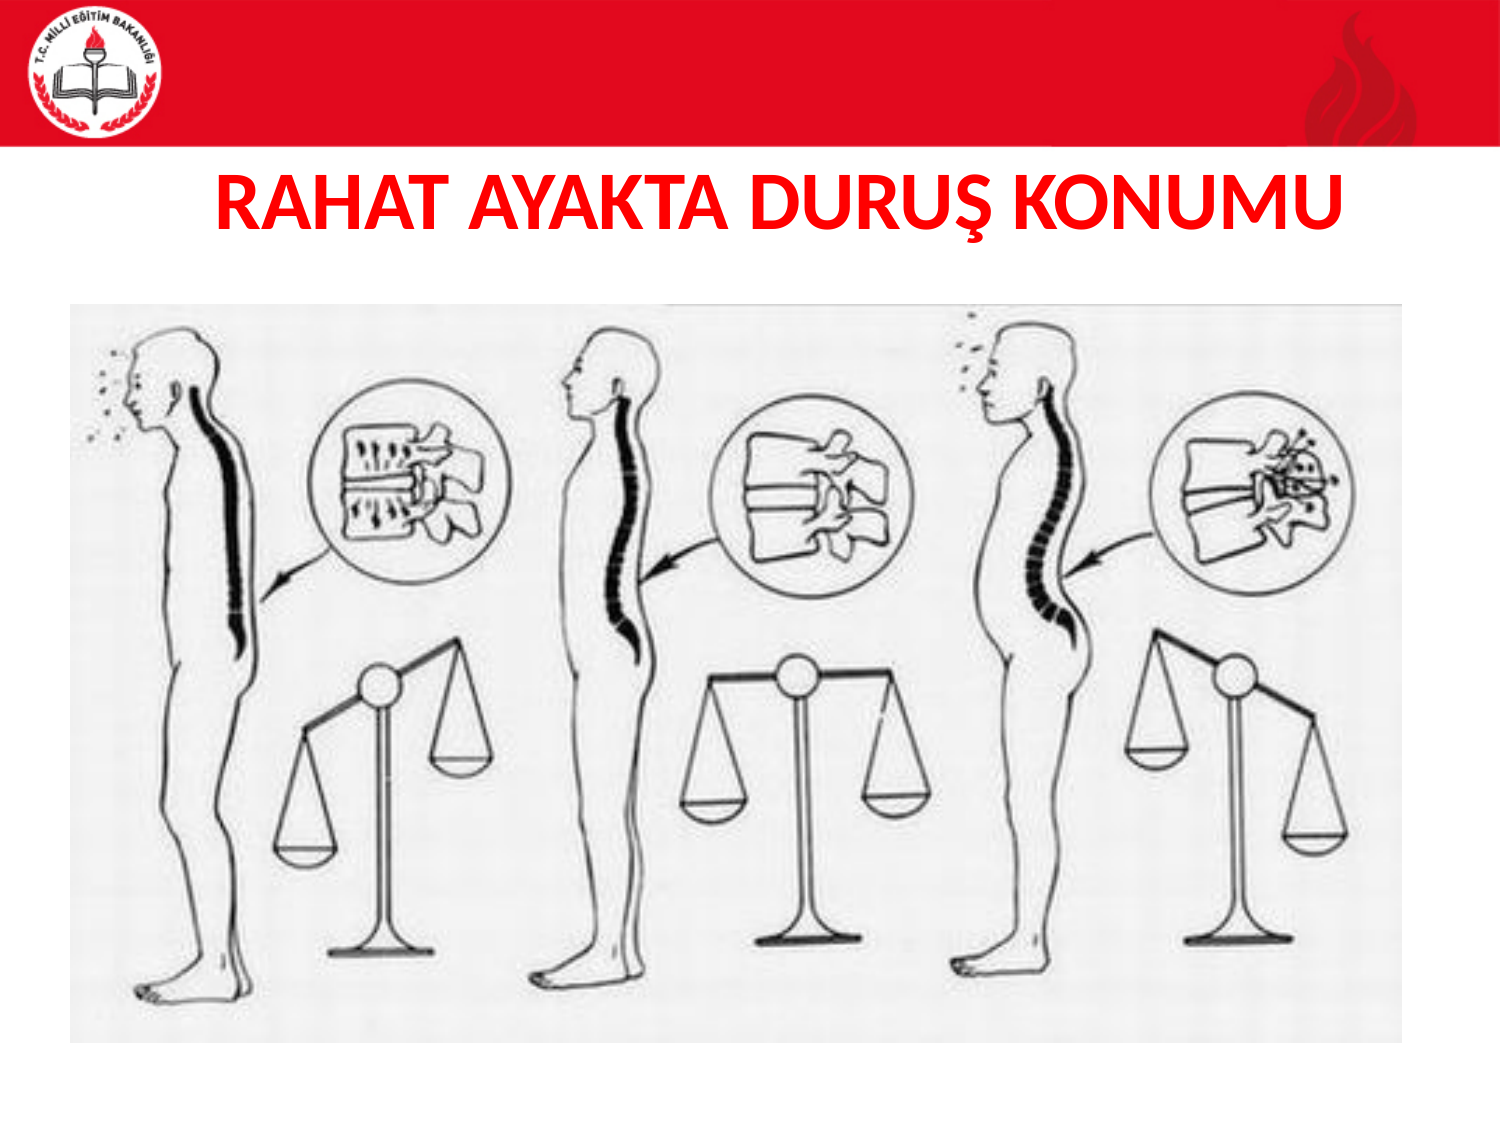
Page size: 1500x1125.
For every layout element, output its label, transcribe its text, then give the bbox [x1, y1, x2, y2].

picture [0, 0, 1500, 1125]
title RAHAT AYAKTA DURUŞ KONUMU [105, 152, 1456, 340]
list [70, 304, 1402, 1044]
